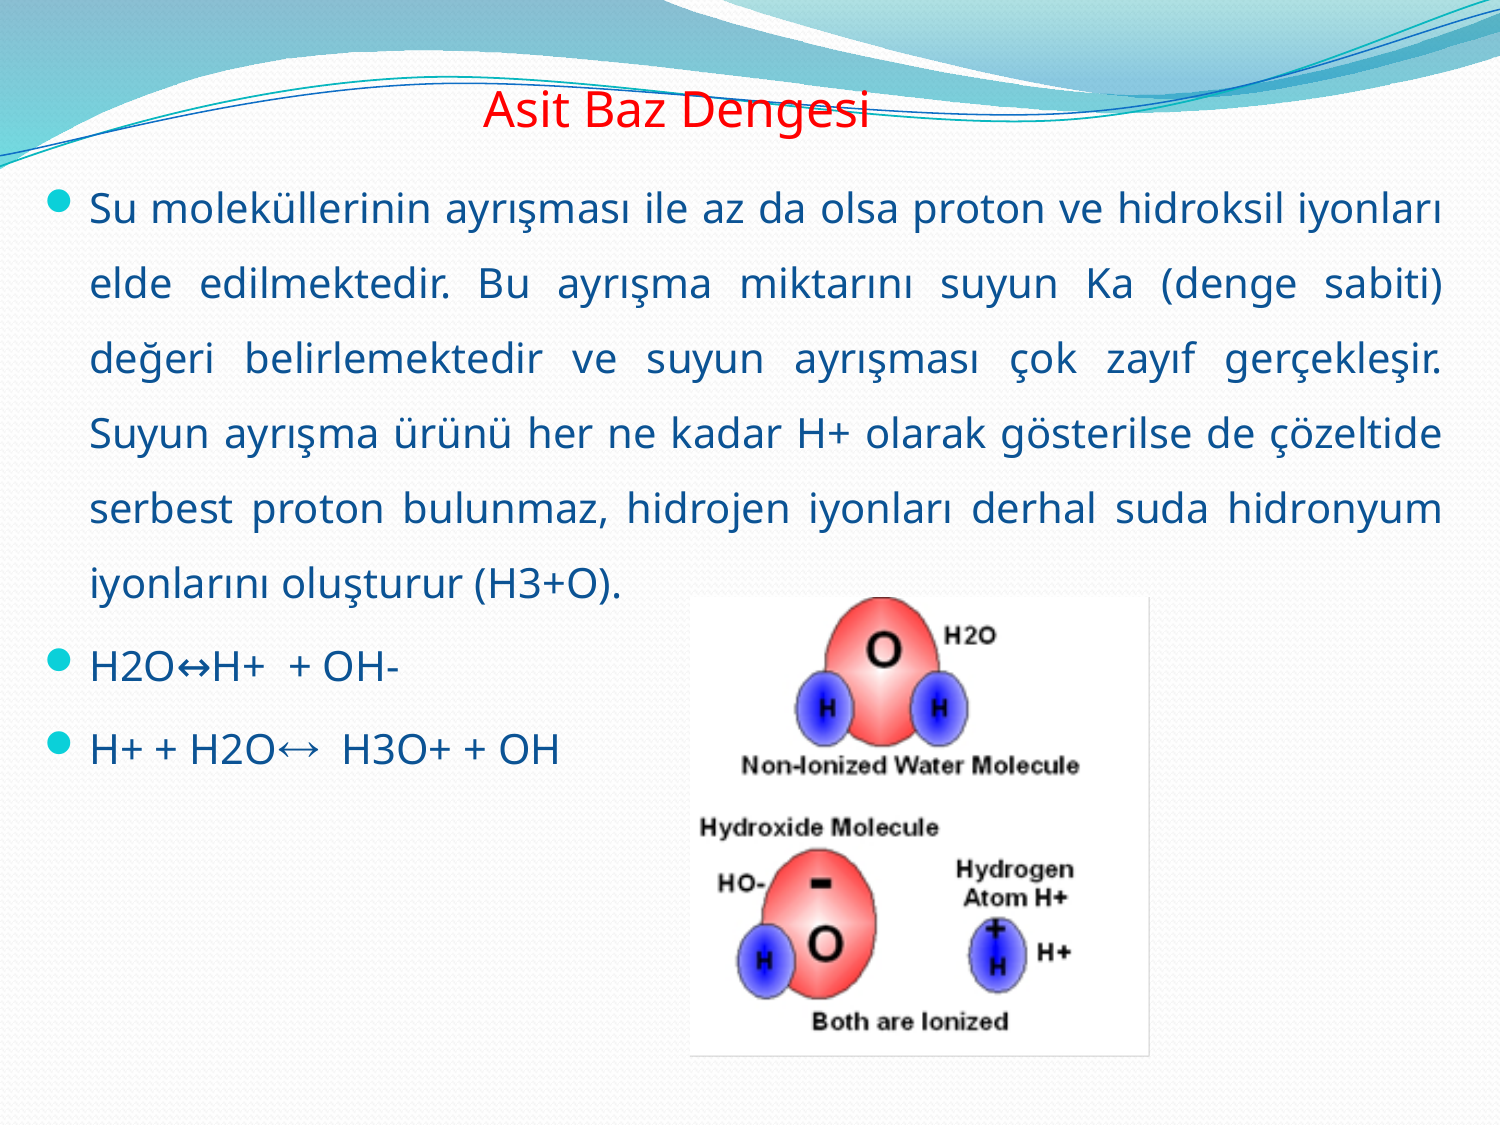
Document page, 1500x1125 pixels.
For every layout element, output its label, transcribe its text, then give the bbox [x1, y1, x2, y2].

list Su moleküllerinin ayrışması ile az da olsa proton ve hidroksil iyonları elde edilmektedir. Bu ayrışma miktarını suyun Ka (denge sabiti) değeri belirlemektedir ve suyun ayrışması çok zayıf gerçekleşir. Suyun ayrışma ürünü her ne kadar H+ olarak gösterilse de çözeltide serbest proton bulunmaz, hidrojen iyonları derhal suda hidronyum iyonlarını oluşturur (H3+O). H2O↔H+ + OH- H+ + H2O H3O+ + OH [29, 149, 1459, 752]
title Asit Baz Dengesi [2, 0, 1353, 138]
picture [690, 597, 1152, 1059]
